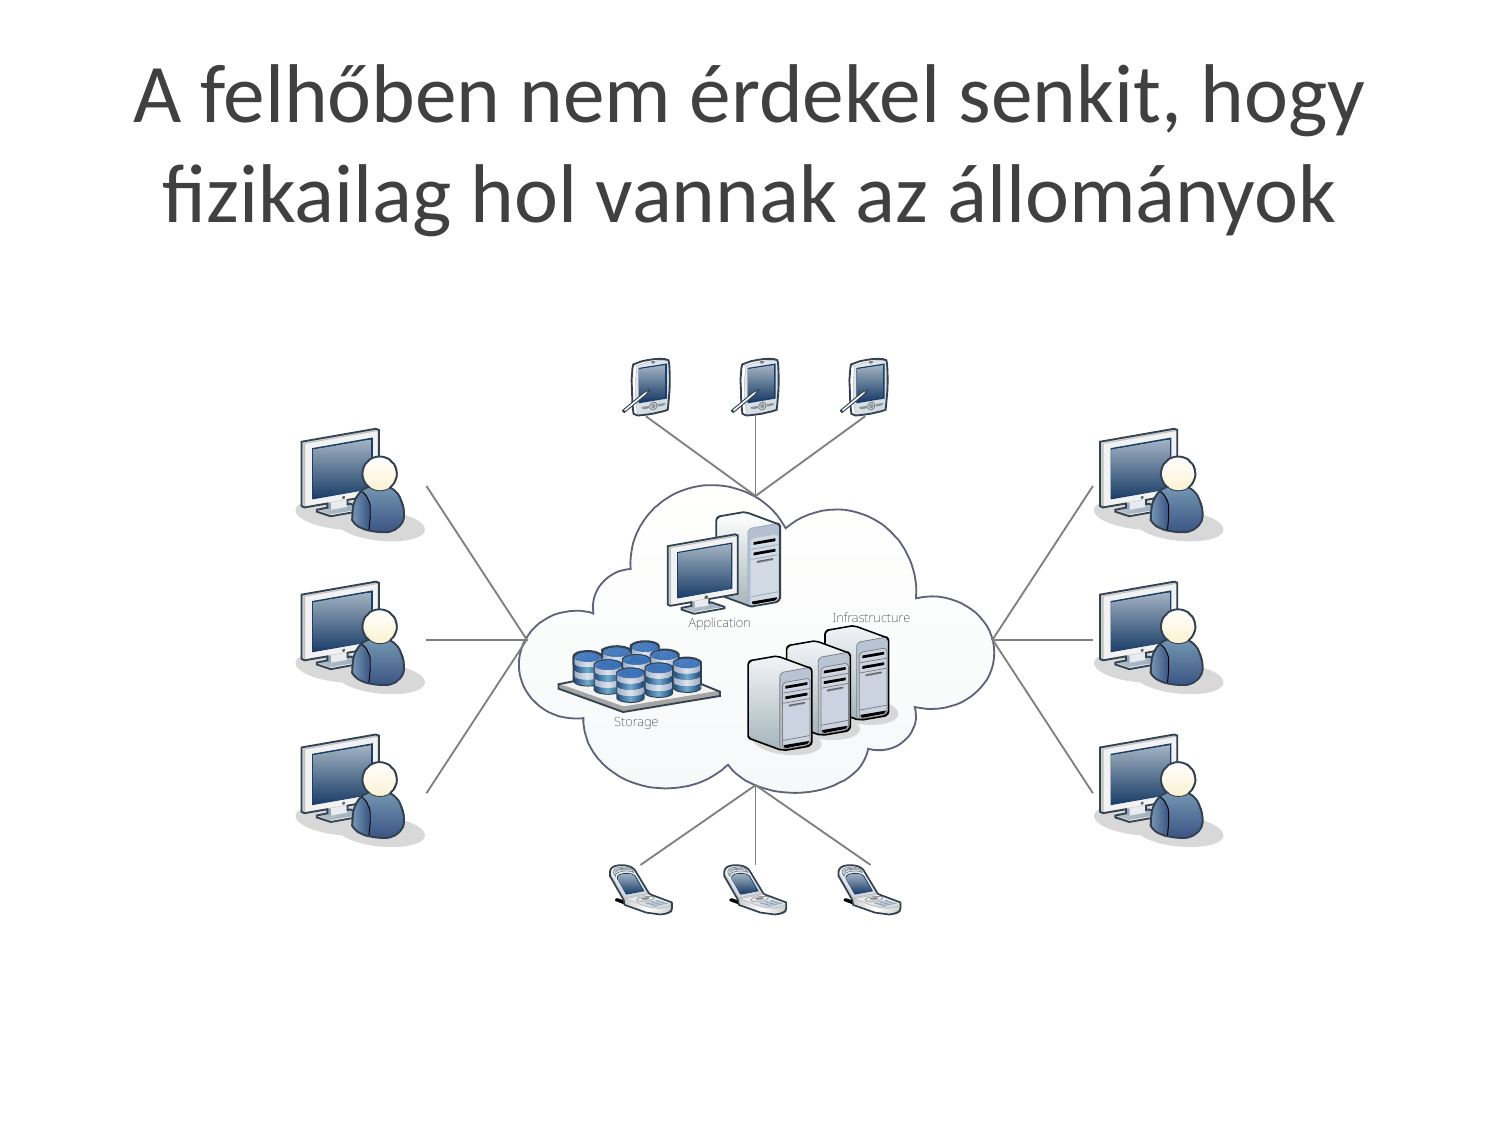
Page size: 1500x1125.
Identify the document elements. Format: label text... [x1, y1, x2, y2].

title A felhőben nem érdekel senkit, hogy fizikailag hol vannak az állományok [75, 45, 1425, 233]
picture [288, 353, 1235, 931]
